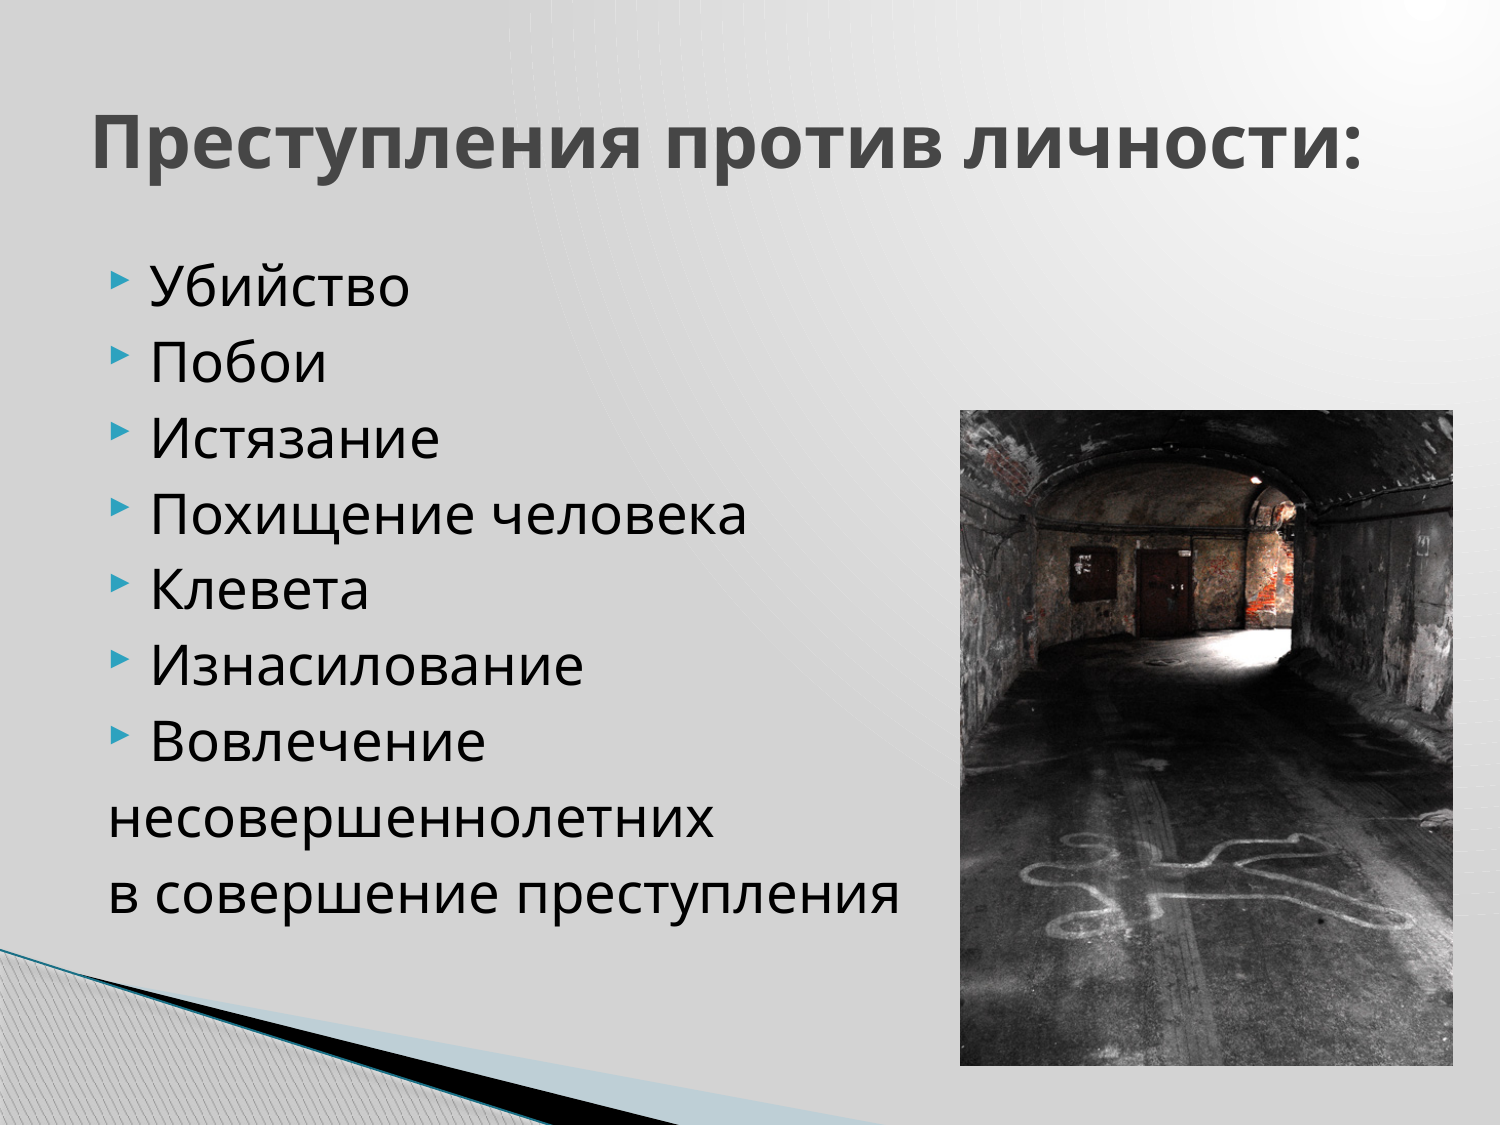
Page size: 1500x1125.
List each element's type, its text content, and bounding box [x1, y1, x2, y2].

title Преступления против личности: [75, 45, 1425, 233]
picture [960, 409, 1454, 1067]
list Убийство Побои Истязание Похищение человека Клевета Изнасилование Вовлечение несовершеннолетних в совершение преступления [75, 243, 1454, 1067]
